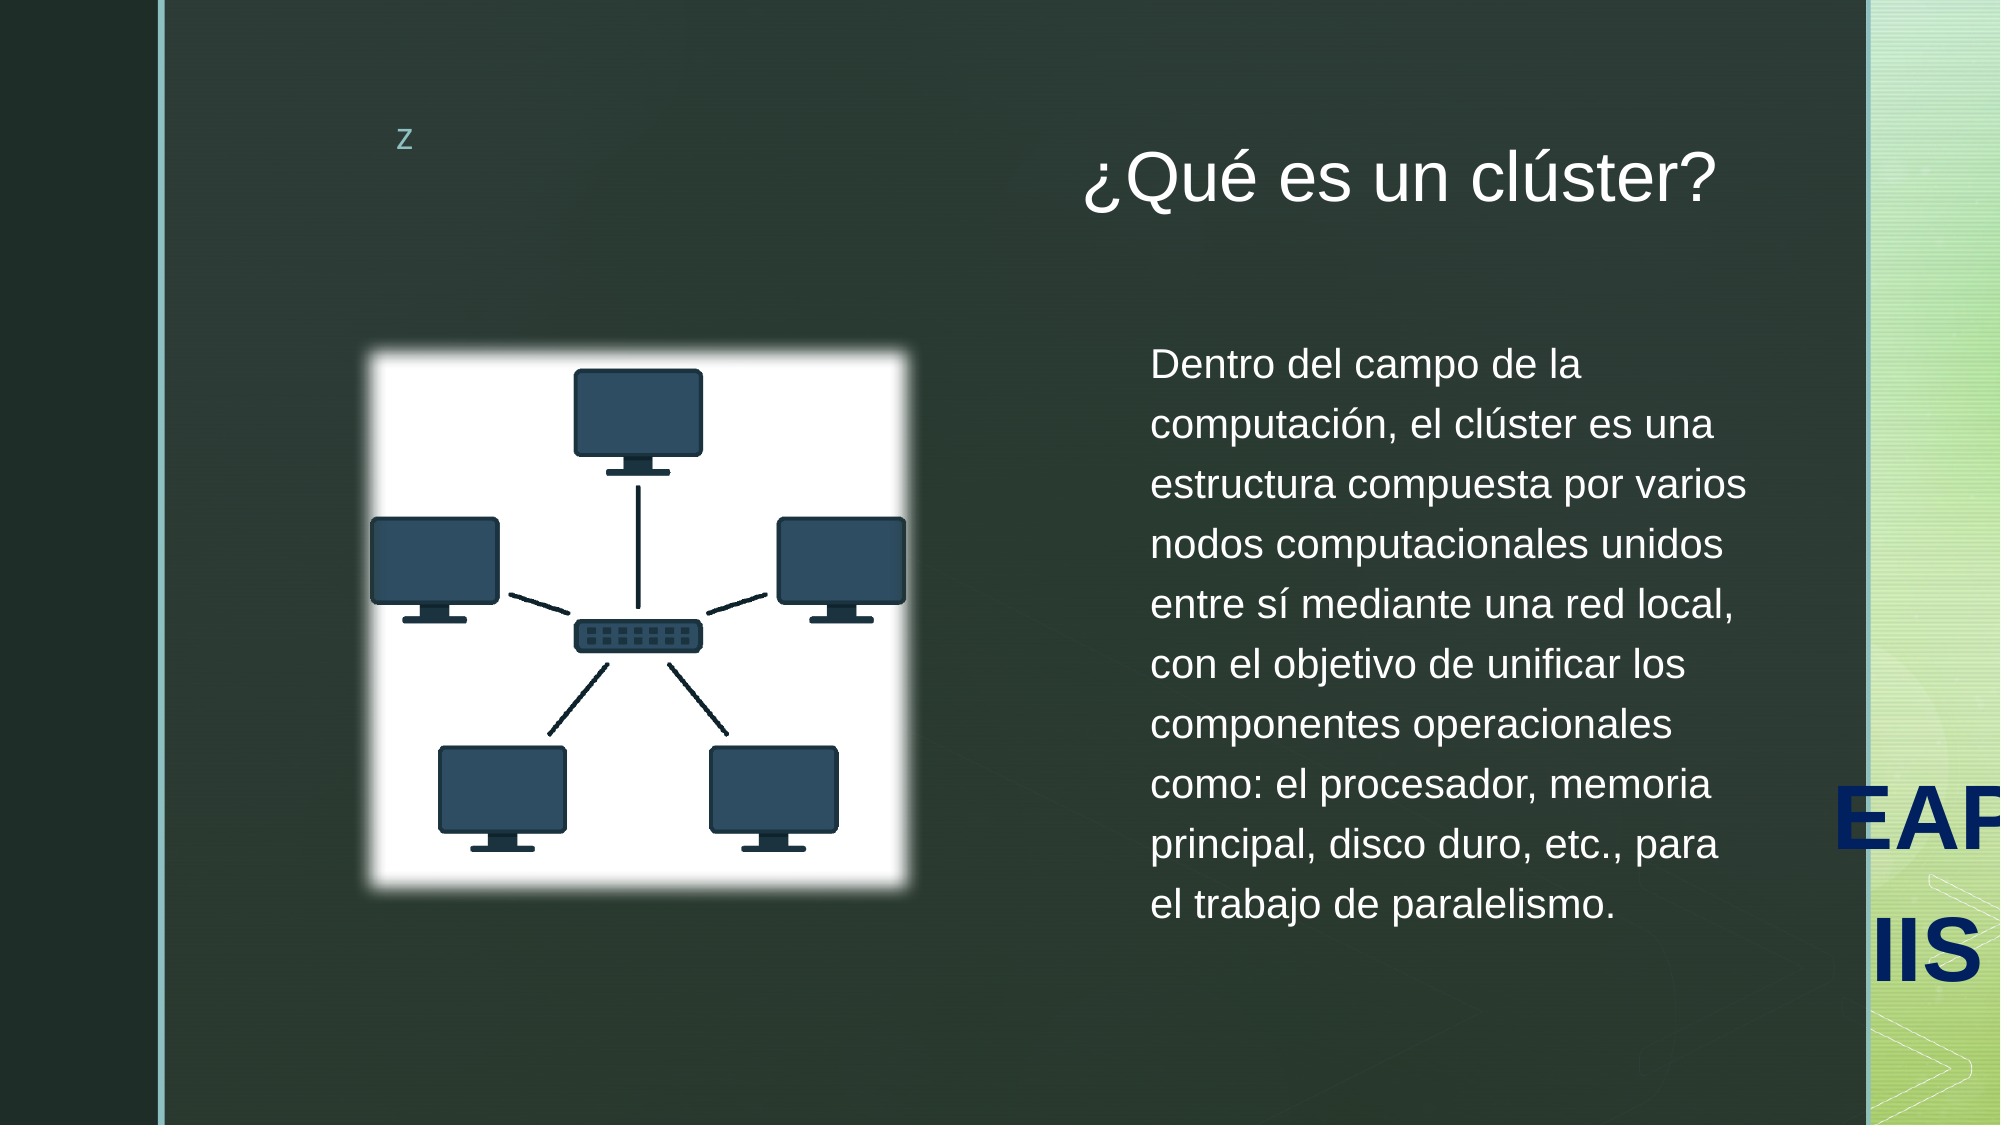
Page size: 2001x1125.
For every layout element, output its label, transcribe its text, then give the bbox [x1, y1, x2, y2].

picture [352, 333, 924, 906]
text_box EAPIIS [1813, 231, 2000, 1008]
title ¿Qué es un clúster? [428, 132, 1734, 310]
list Dentro del campo de la computación, el clúster es una estructura compuesta por varios nodos computacionales unidos entre sí mediante una red local, con el objetivo de unificar los componentes operacionales como: el procesador, memoria principal, disco duro, etc., para el trabajo de paralelismo. [1135, 301, 1765, 953]
picture [1871, 0, 2001, 1125]
